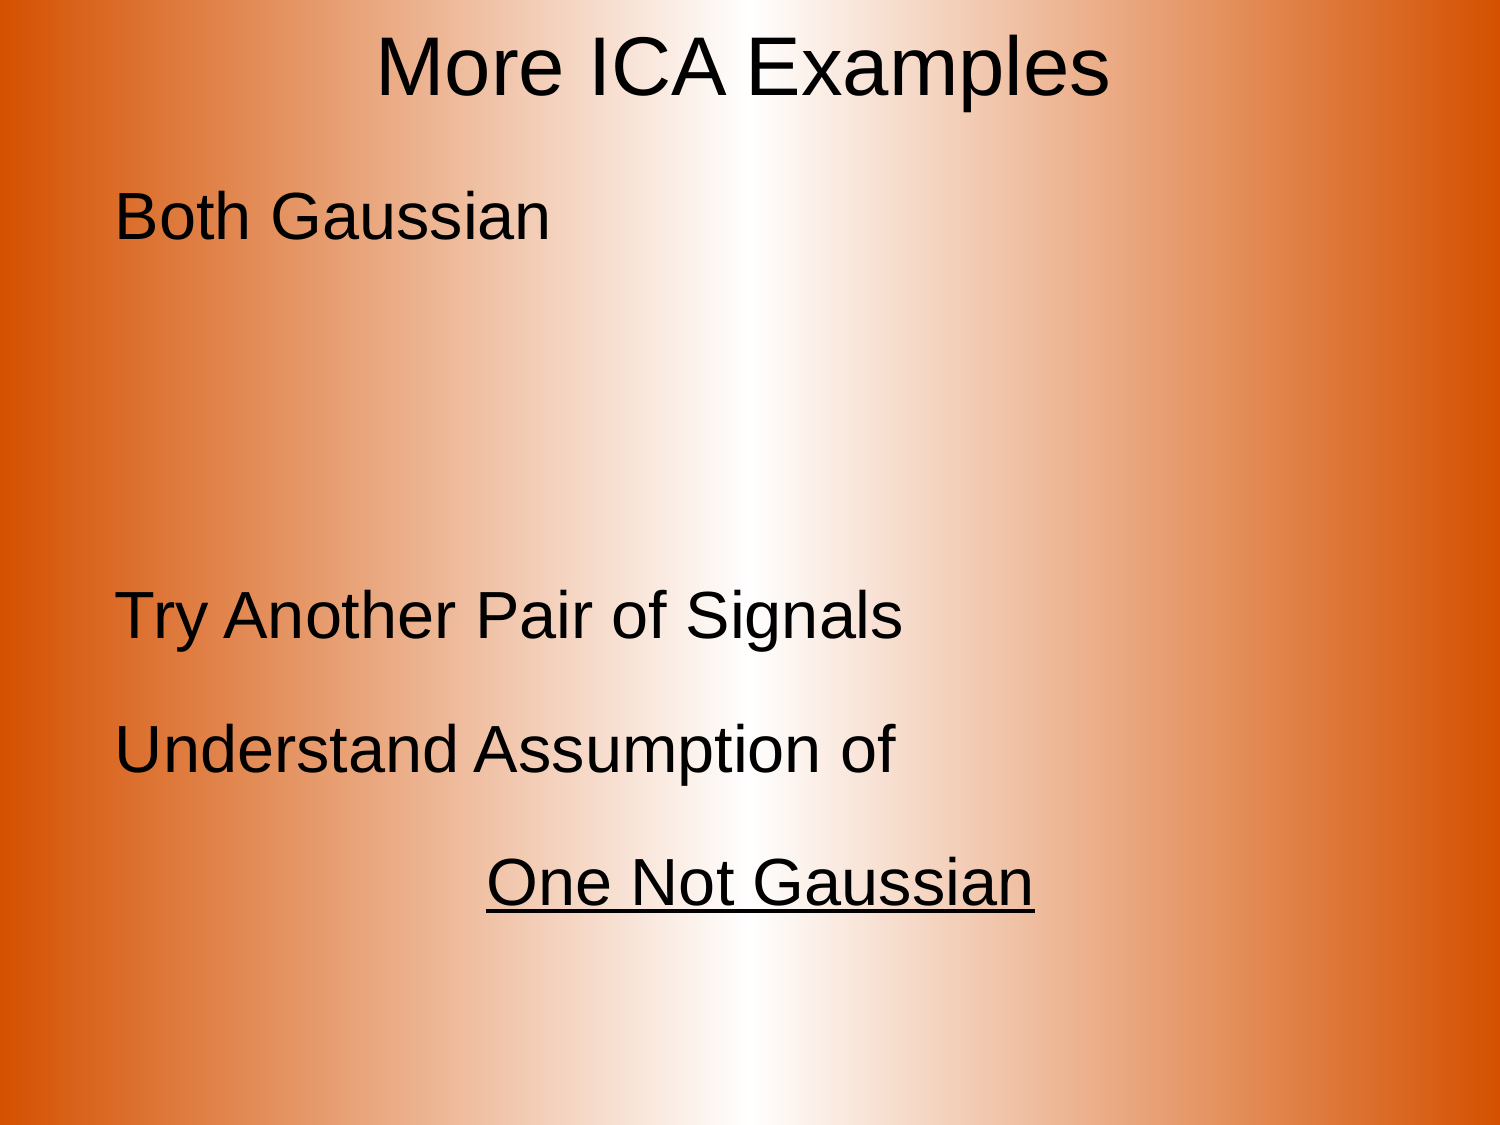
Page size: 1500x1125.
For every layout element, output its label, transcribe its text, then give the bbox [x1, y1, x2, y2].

list Both Gaussian Try Another Pair of Signals Understand Assumption of One Not Gaussian [99, 125, 1422, 1100]
title More ICA Examples [50, 0, 1438, 125]
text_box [229, 1100, 233, 1125]
